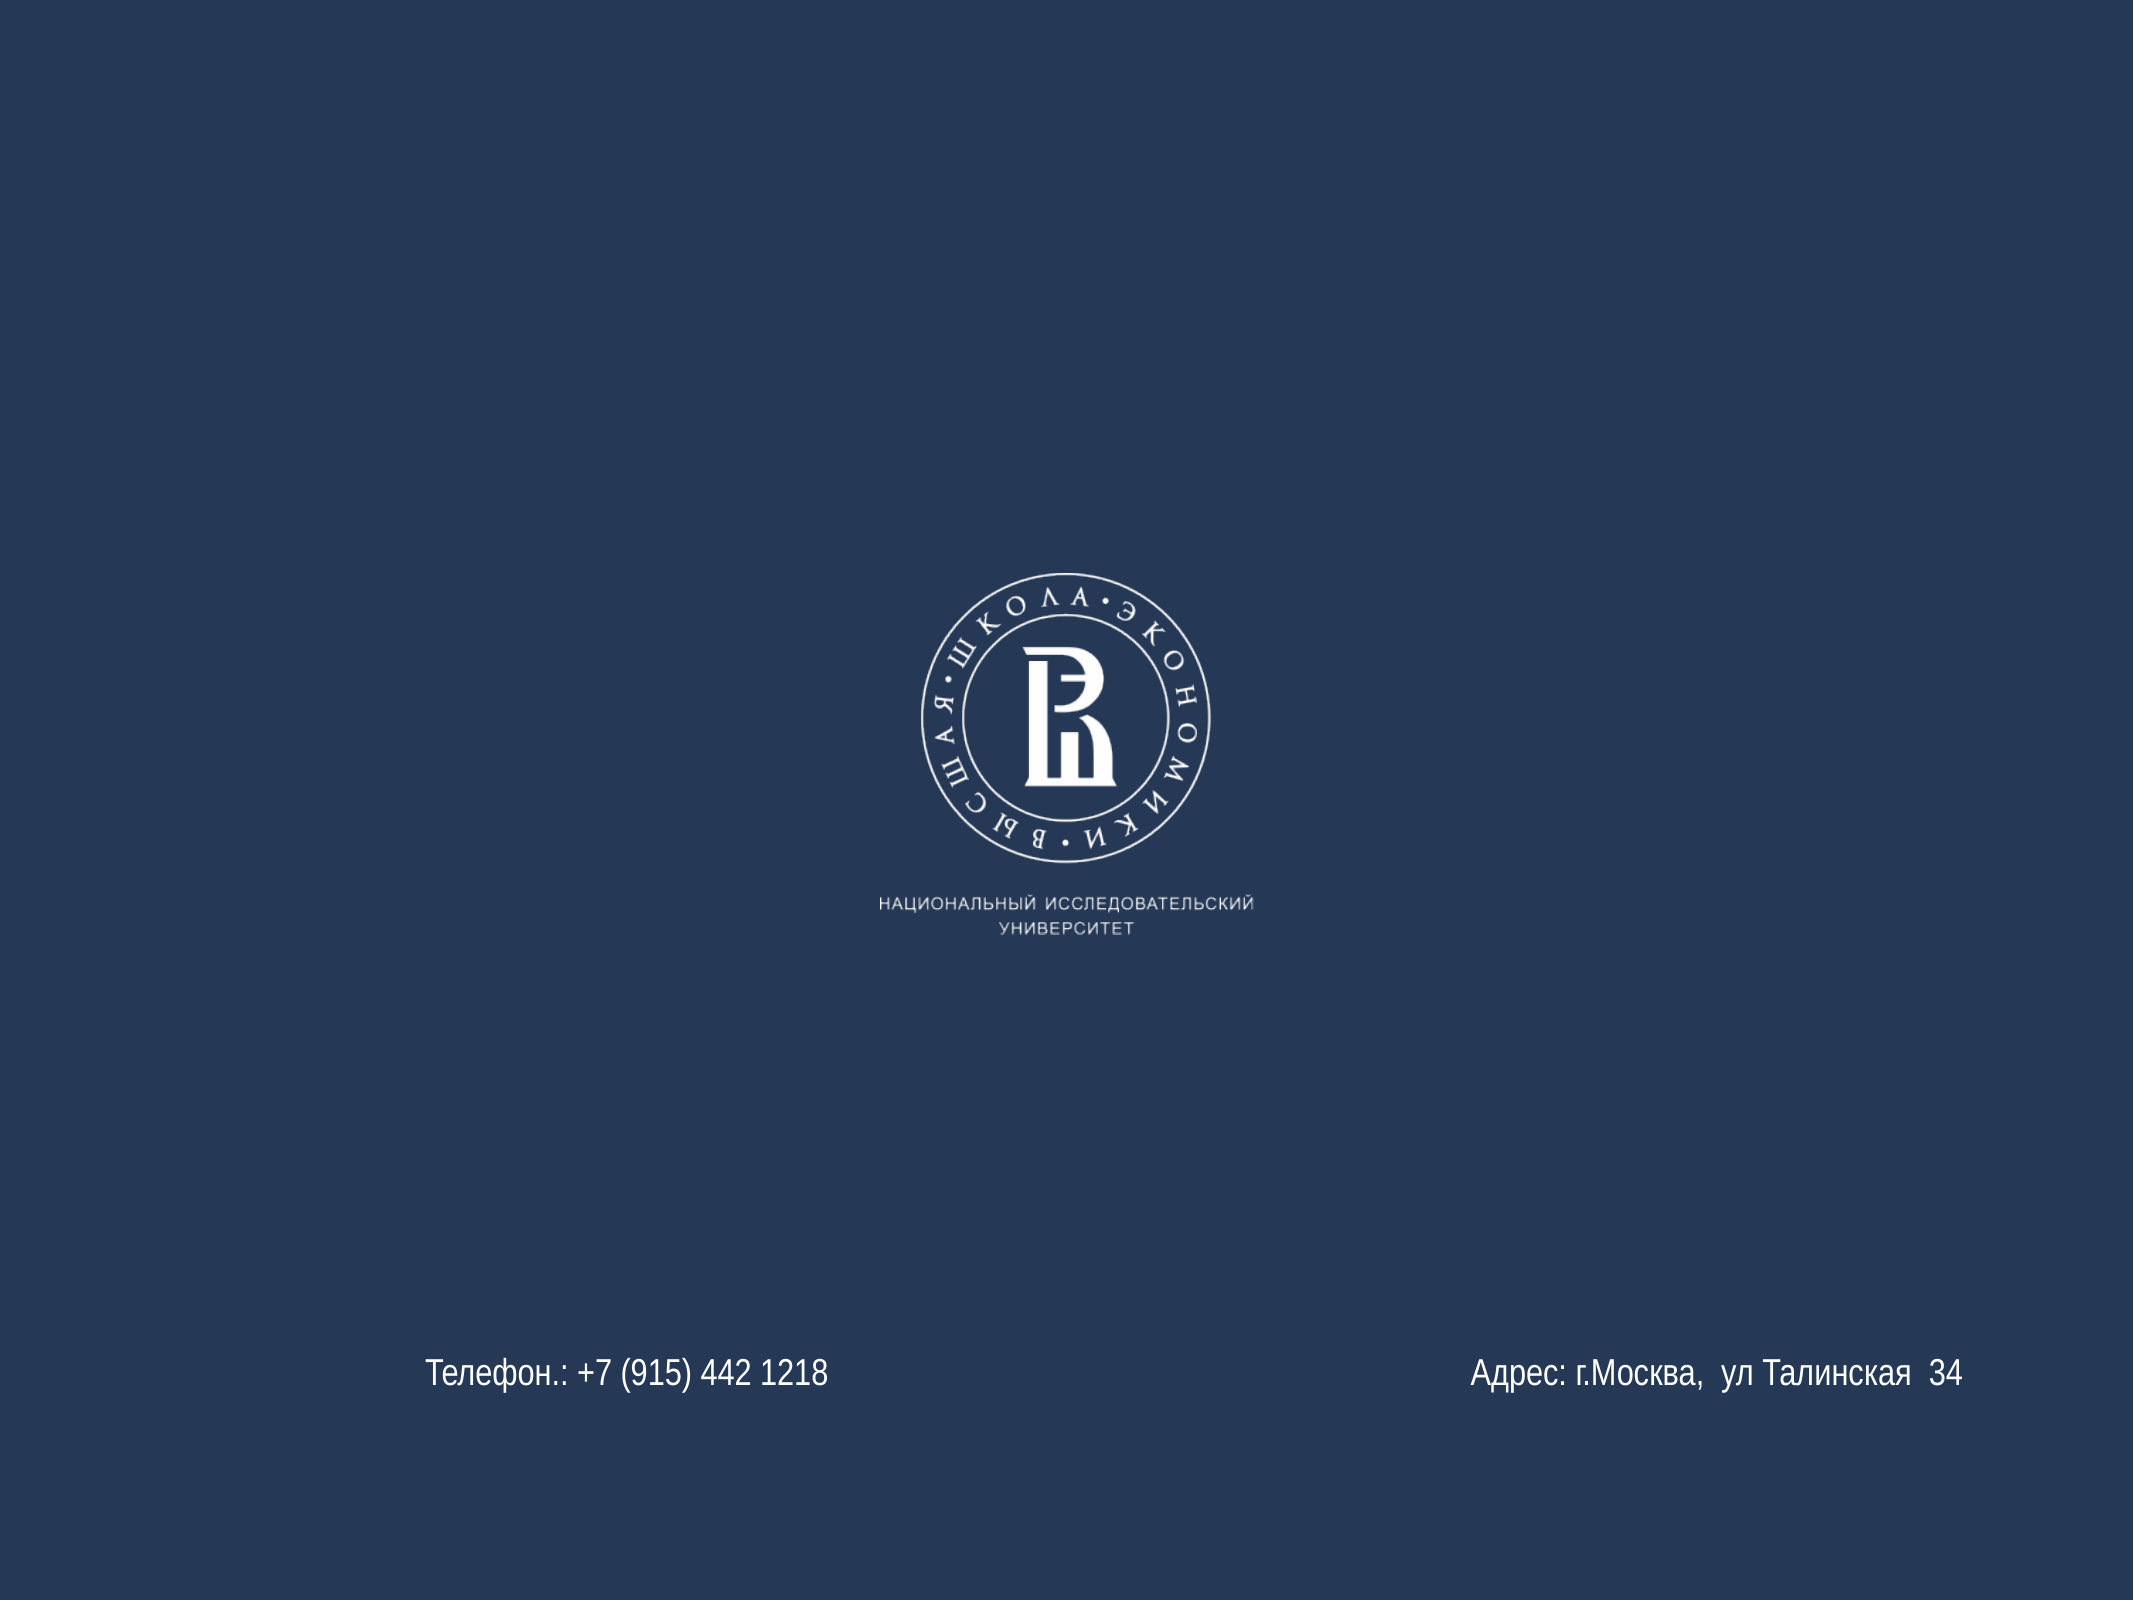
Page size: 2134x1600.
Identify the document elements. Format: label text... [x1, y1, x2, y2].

picture [880, 573, 1254, 935]
text_box Телефон.: +7 (915) 442 1218 [416, 1340, 922, 1401]
text_box Адрес: г.Москва, ул Талинская 34 [970, 1340, 1972, 1401]
